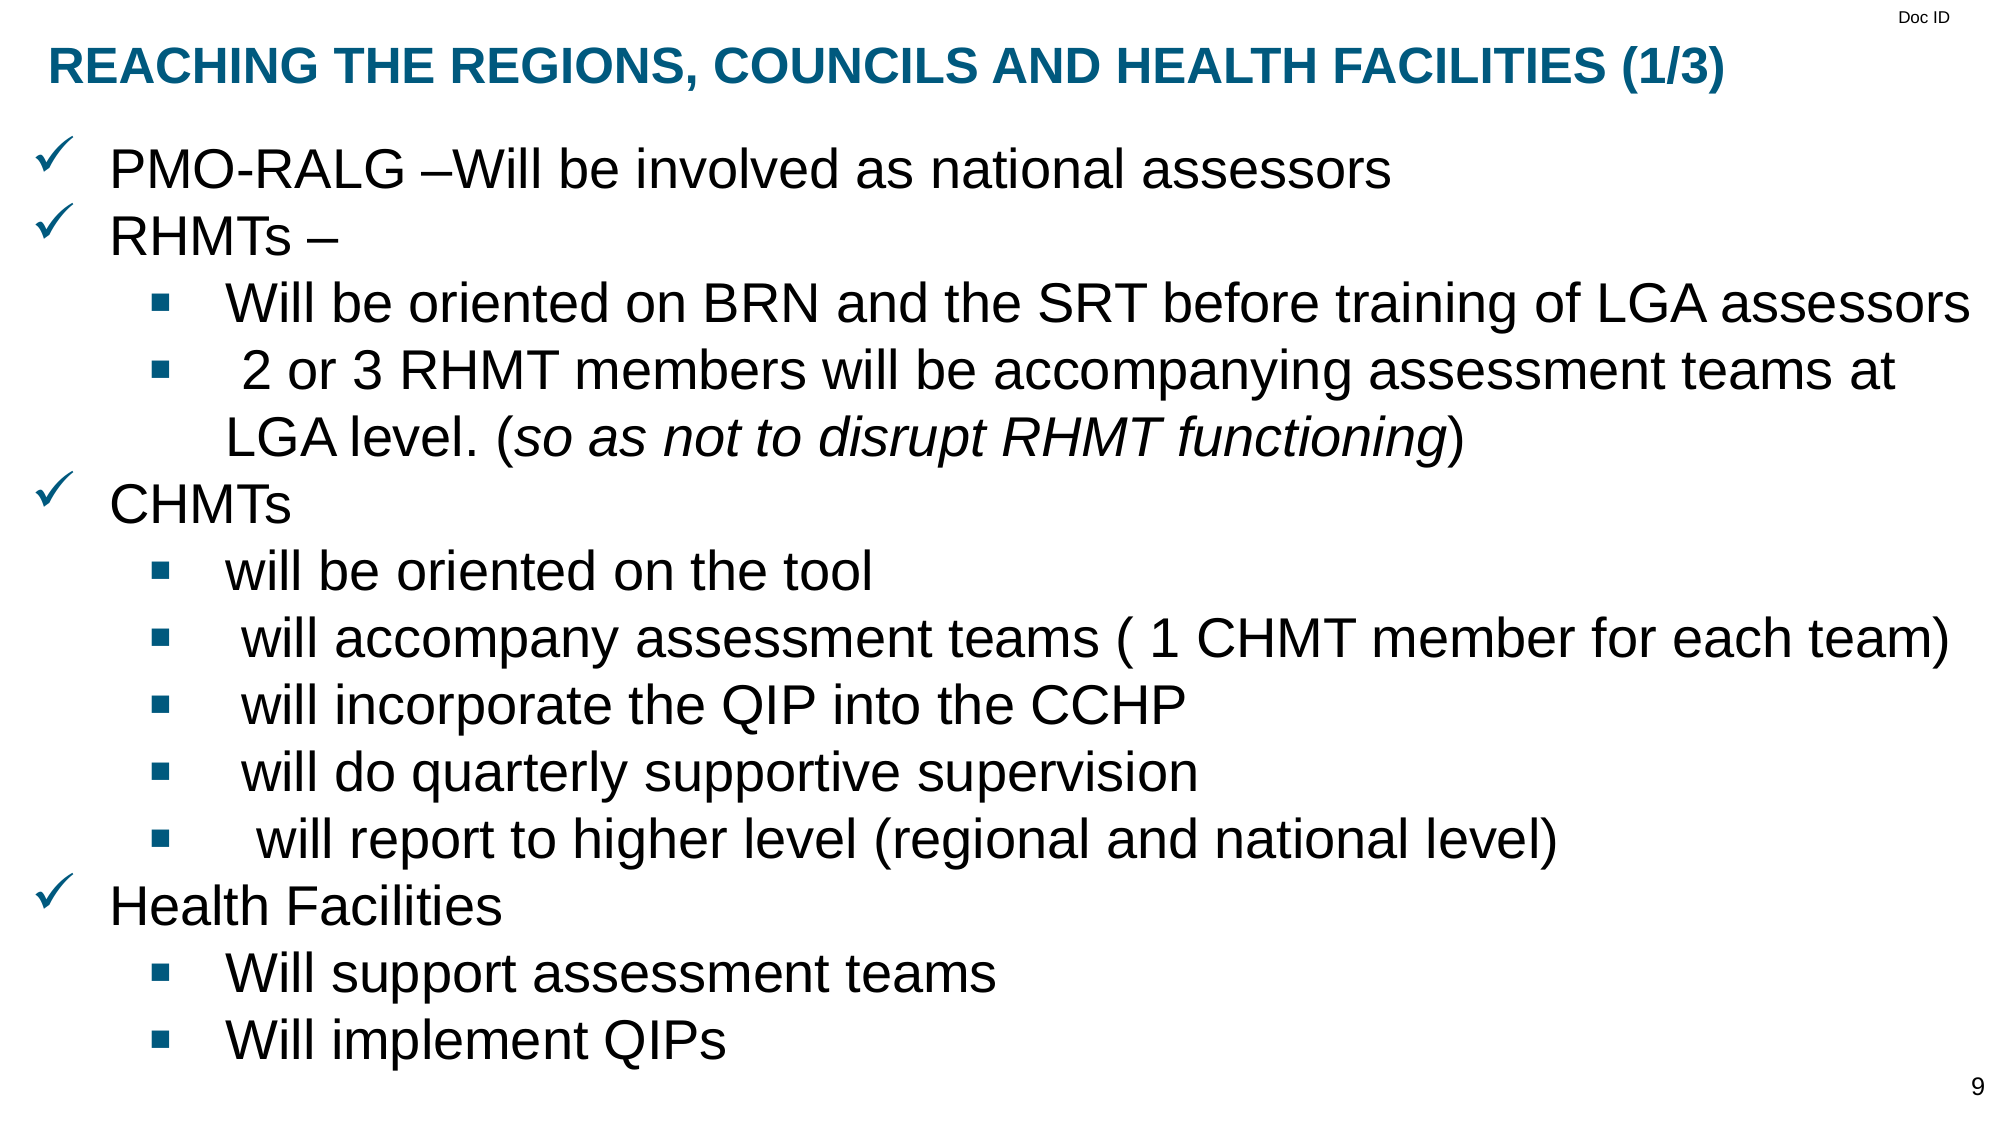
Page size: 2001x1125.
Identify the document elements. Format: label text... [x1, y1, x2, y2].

list PMO-RALG –Will be involved as national assessors RHMTs – Will be oriented on BRN and the SRT before training of LGA assessors 2 or 3 RHMT members will be accompanying assessment teams at LGA level. (so as not to disrupt RHMT functioning) CHMTs will be oriented on the tool will accompany assessment teams ( 1 CHMT member for each team) will incorporate the QIP into the CCHP will do quarterly supportive supervision will report to higher level (regional and national level) Health Facilities Will support assessment teams Will implement QIPs [16, 125, 2000, 1119]
title REACHING THE REGIONS, COUNCILS AND HEALTH FACILITIES (1/3) [33, 24, 1967, 102]
slide_number 9 [1533, 1062, 2000, 1123]
